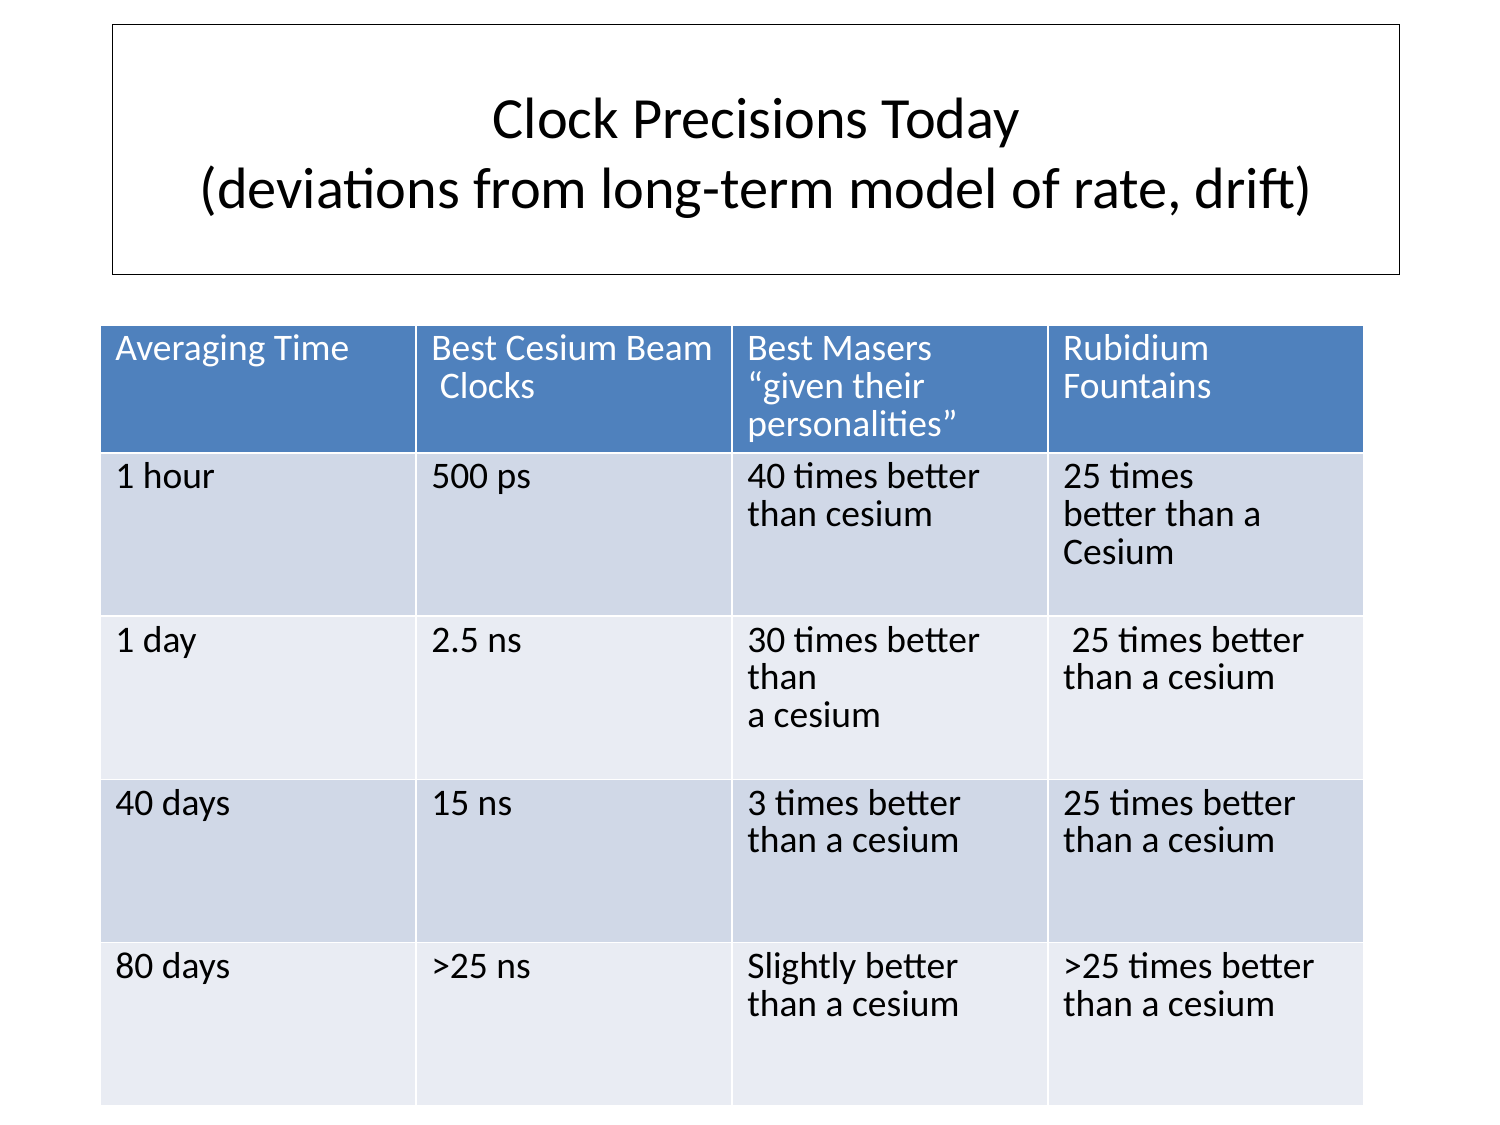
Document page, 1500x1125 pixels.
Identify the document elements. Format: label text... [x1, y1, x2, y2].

table_cell 25 times better than a Cesium [1049, 454, 1363, 615]
table_cell 500 ps [417, 454, 731, 615]
table_cell 2.5 ns [417, 617, 731, 779]
table_cell 25 times better than a cesium [1049, 617, 1363, 779]
table_header Rubidium Fountains [1049, 326, 1363, 452]
table_header Averaging Time [101, 326, 415, 452]
title Clock Precisions Today (deviations from long-term model of rate, drift) [112, 24, 1400, 275]
table_cell 15 ns [417, 780, 731, 942]
table_cell >25 ns [417, 943, 731, 1105]
table_cell 25 times better than a cesium [1049, 780, 1363, 942]
table_cell 80 days [101, 943, 415, 1105]
table_header Best Cesium Beam Clocks [417, 326, 731, 452]
table_cell 40 times better than cesium [733, 454, 1047, 615]
table_cell 40 days [101, 780, 415, 942]
table_cell 3 times better than a cesium [733, 780, 1047, 942]
table_cell 30 times better than a cesium [733, 617, 1047, 779]
table_cell >25 times better than a cesium [1049, 943, 1363, 1105]
table_cell 1 day [101, 617, 415, 779]
table_header Best Masers “given their personalities” [733, 326, 1047, 452]
table_cell 1 hour [101, 454, 415, 615]
table_cell Slightly better than a cesium [733, 943, 1047, 1105]
